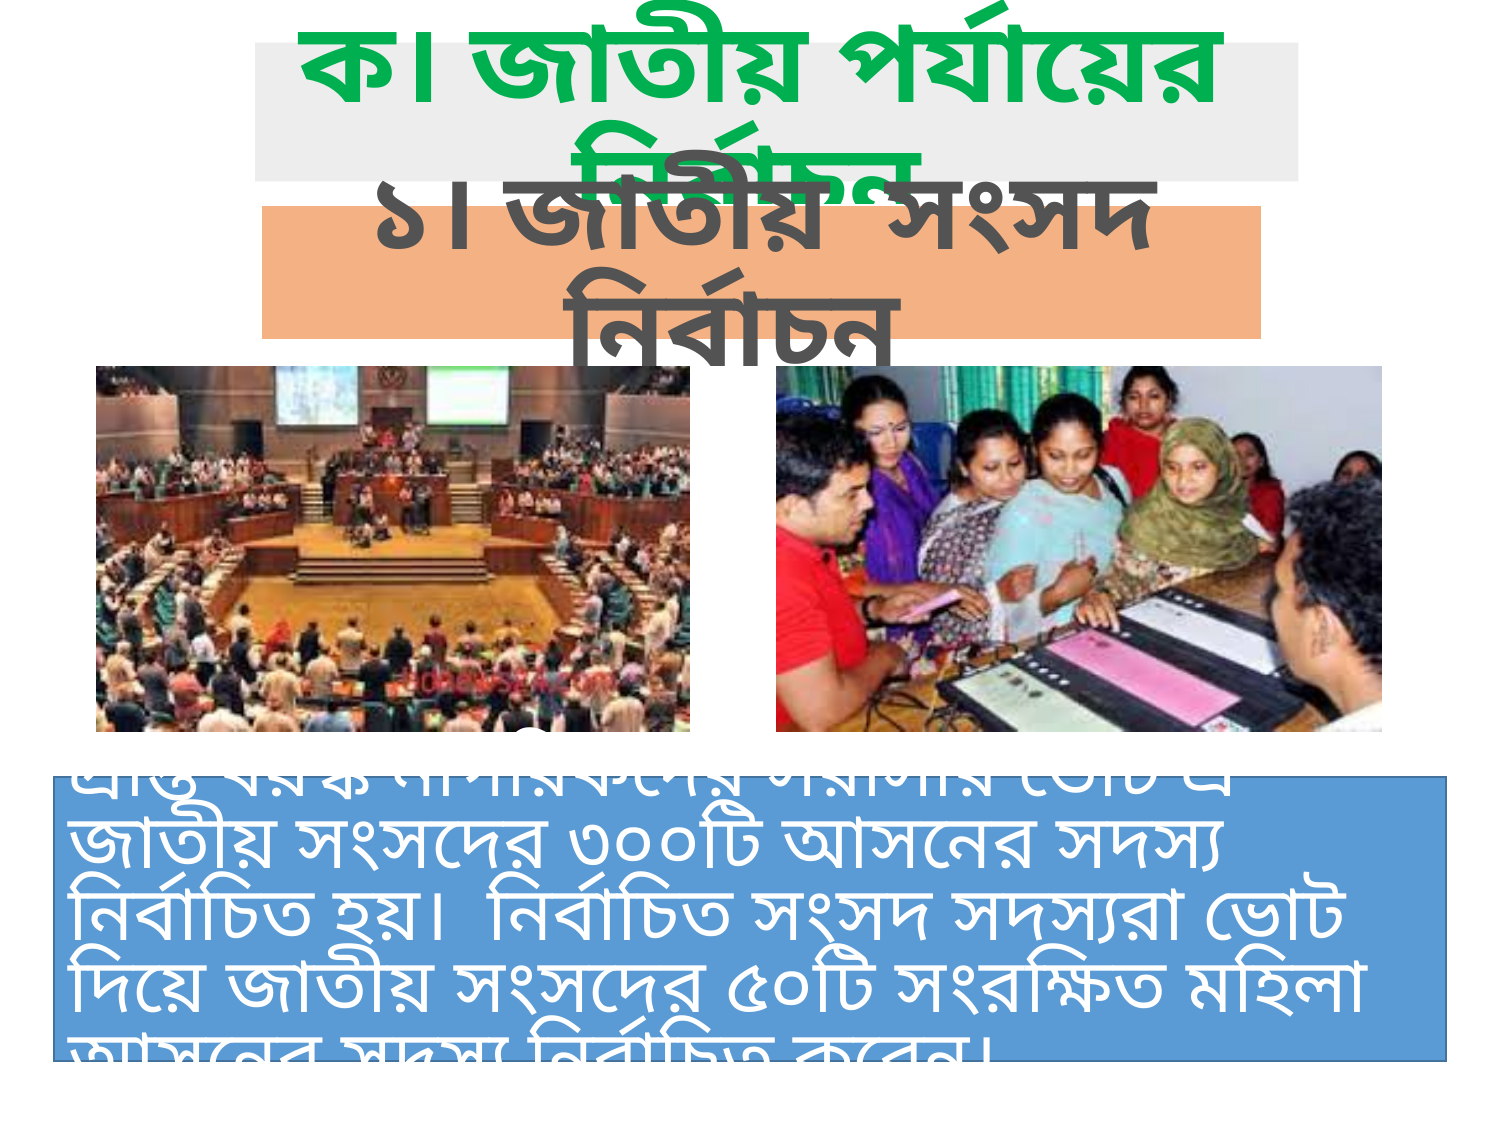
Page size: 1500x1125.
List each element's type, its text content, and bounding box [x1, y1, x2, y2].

picture [96, 366, 690, 732]
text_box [141, 42, 1382, 211]
text_box প্রাপ্ত বয়স্ক নাগরিকদের সরাসরি ভোট এ জাতীয় সংসদের ৩০০টি আসনের সদস্য নির্বাচিত হয়। নির্বাচিত সংসদ সদস্যরা ভোট দিয়ে জাতীয় সংসদের ৫০টি সংরক্ষিত মহিলা আসনের সদস্য নির্বাচিত করেন। [53, 776, 1447, 1062]
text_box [260, 204, 1262, 341]
picture [776, 366, 1382, 732]
